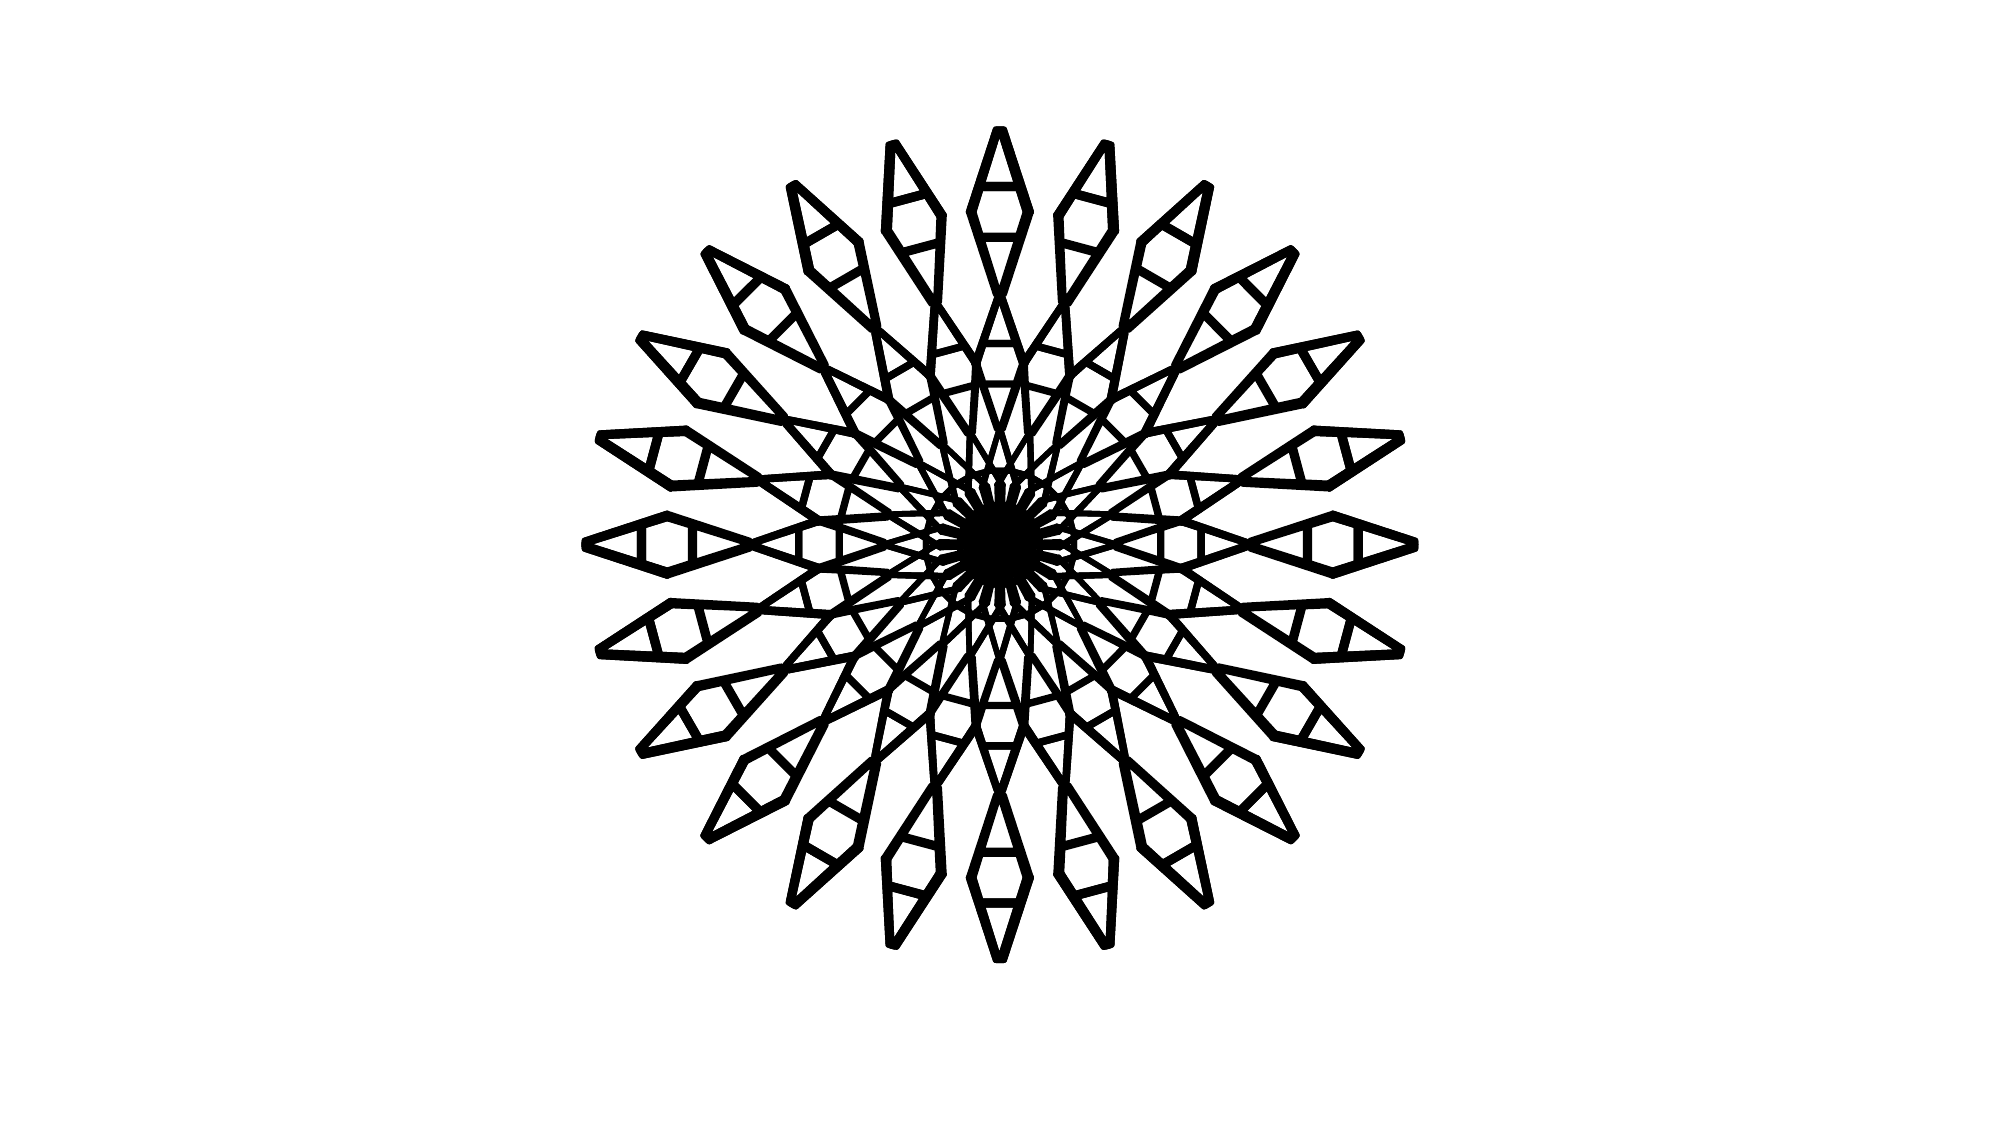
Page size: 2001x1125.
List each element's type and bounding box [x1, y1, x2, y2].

text_box [581, 126, 1419, 964]
